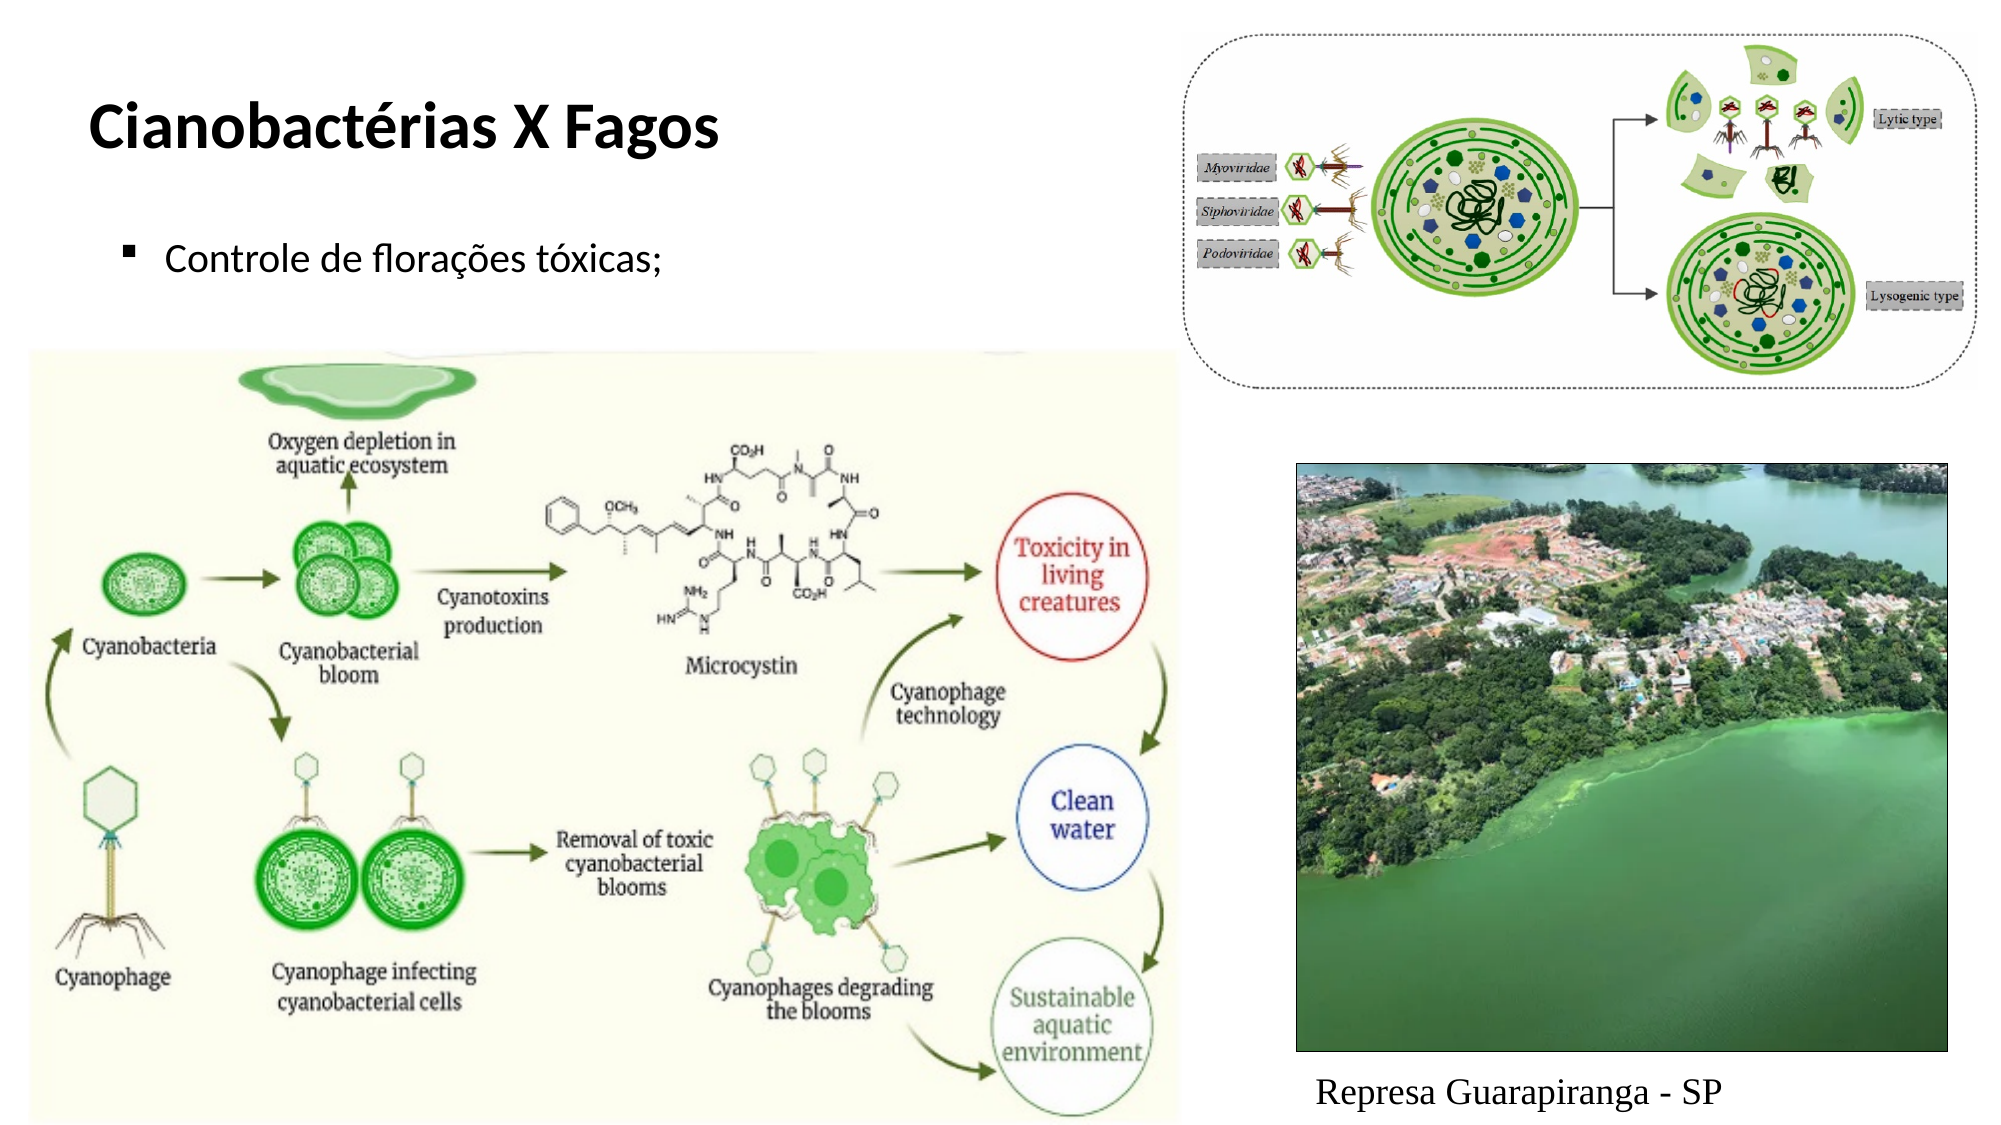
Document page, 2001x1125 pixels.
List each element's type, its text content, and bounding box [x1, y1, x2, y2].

picture [28, 32, 1978, 1125]
text_box Represa Guarapiranga - SP [1300, 1059, 1749, 1120]
picture [1296, 463, 1948, 1052]
text_box Controle de florações tóxicas; [74, 223, 804, 339]
text_box Cianobactérias X Fagos [75, 74, 893, 170]
